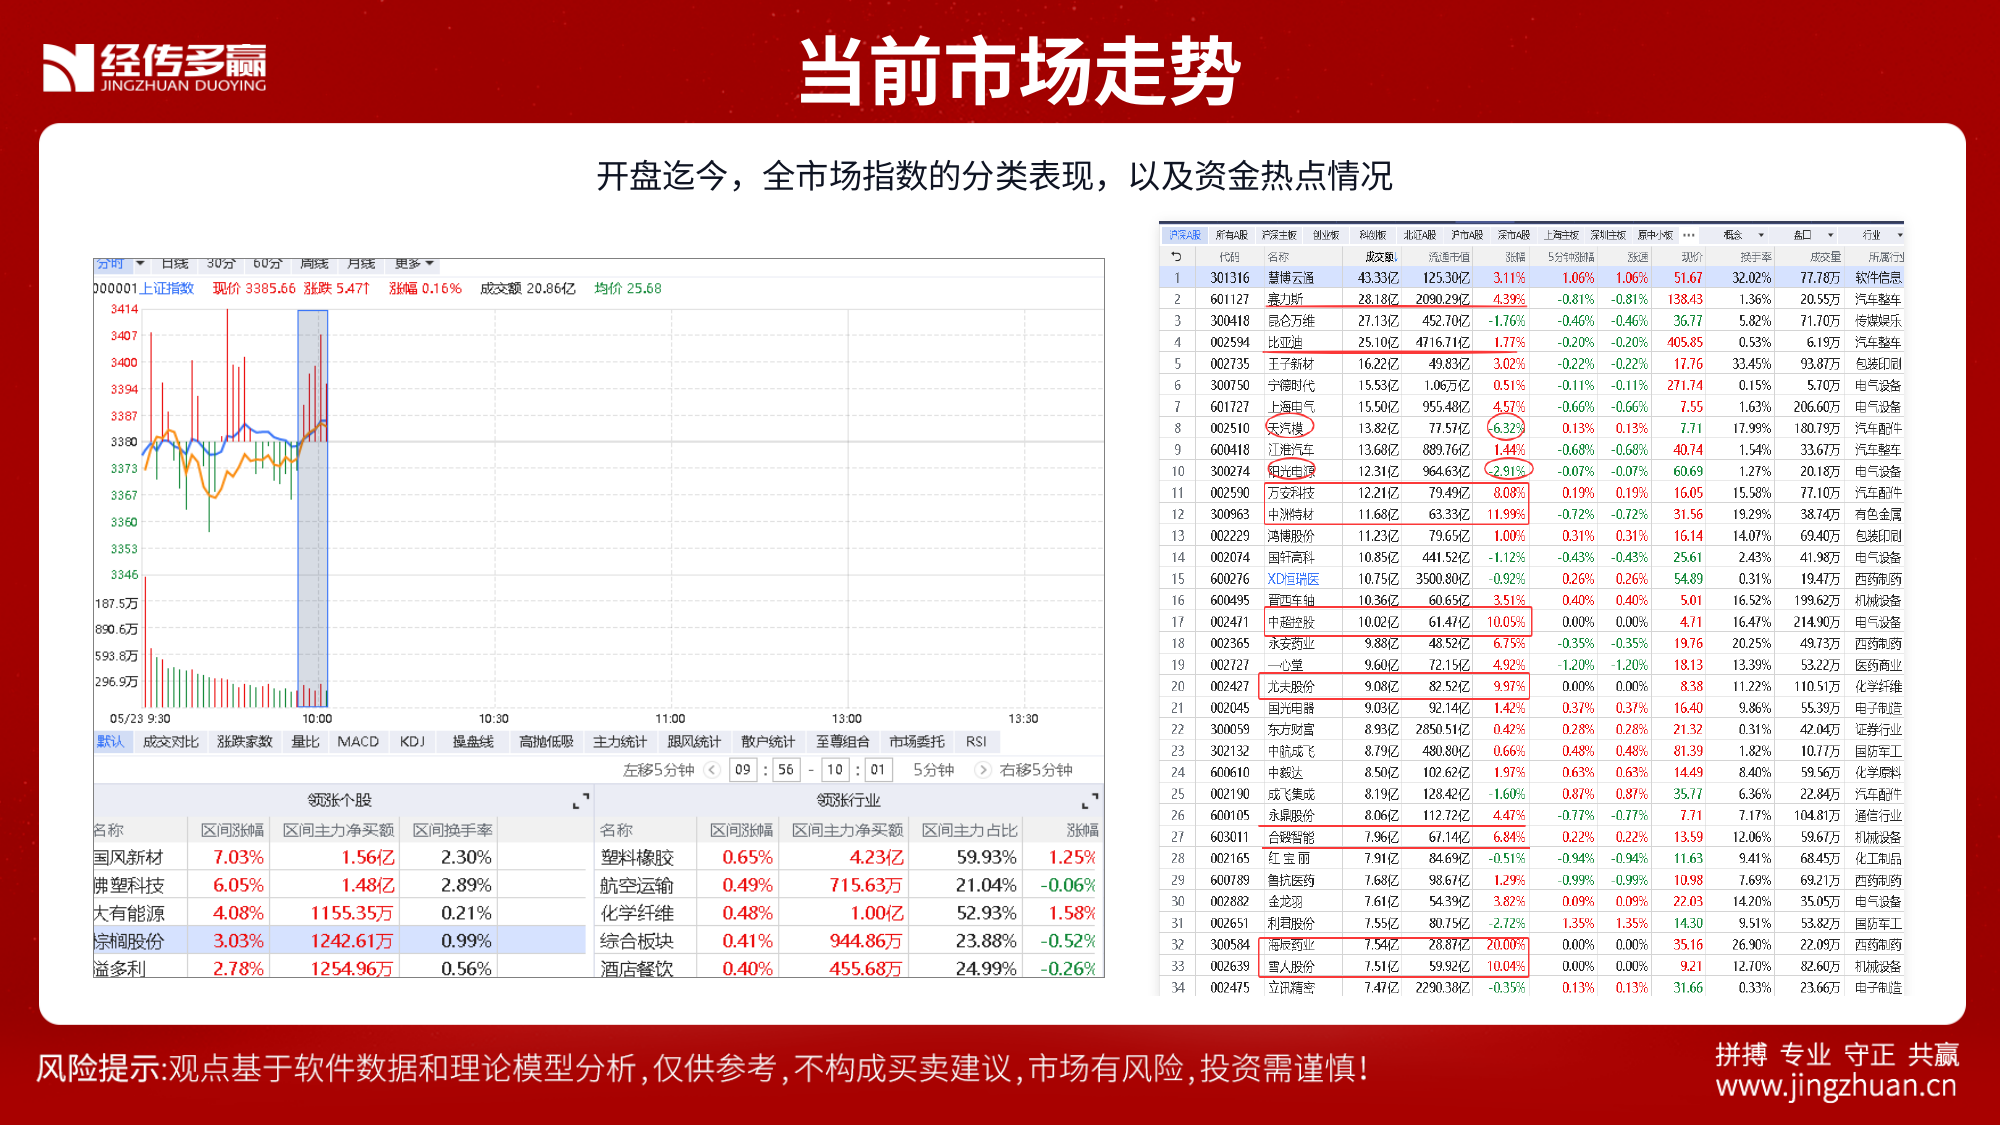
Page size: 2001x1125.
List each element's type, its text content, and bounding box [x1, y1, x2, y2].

picture [0, 0, 2000, 1125]
text_box 开盘迄今，全市场指数的分类表现，以及资金热点情况 [446, 144, 1617, 203]
text_box 当前市场走势 [624, 16, 1352, 122]
